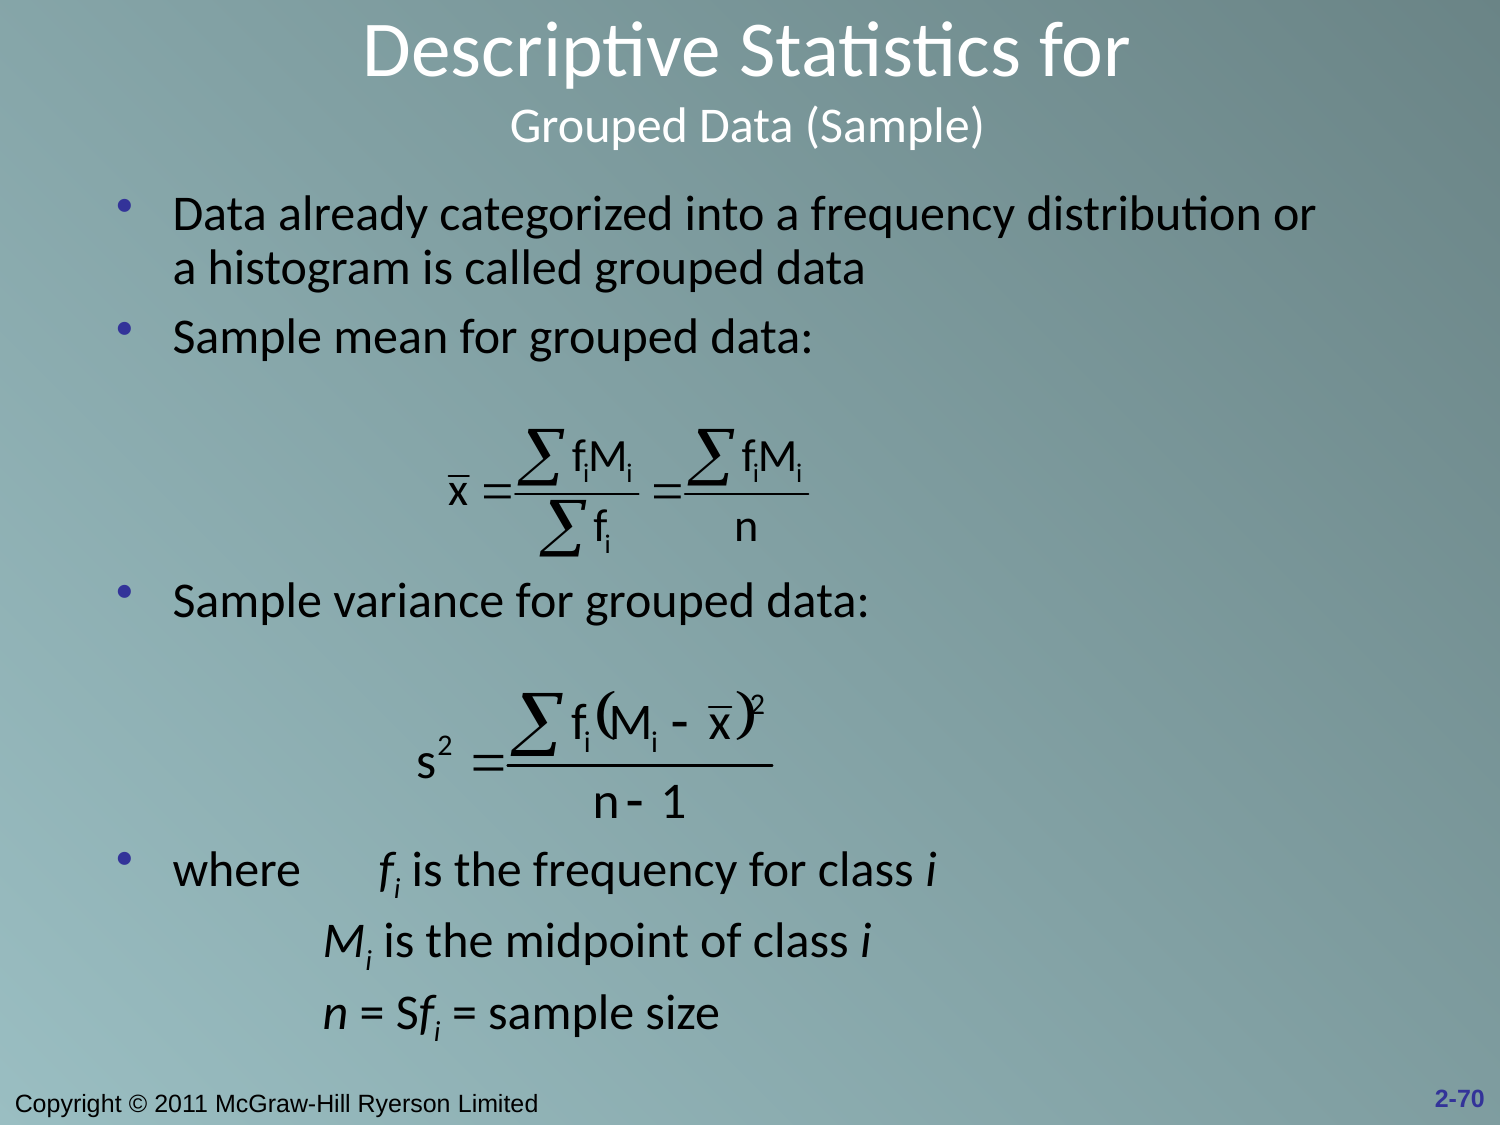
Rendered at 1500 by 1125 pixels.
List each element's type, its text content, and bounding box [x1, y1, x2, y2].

slide_number 2-70 [1149, 1074, 1500, 1125]
title Descriptive Statistics for Grouped Data (Sample) [97, 0, 1398, 151]
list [409, 683, 784, 831]
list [440, 420, 819, 568]
list Data already categorized into a frequency distribution or a histogram is called grouped data Sample mean for grouped data: Sample variance for grouped data: where fi is the frequency for class i Mi is the midpoint of class i n = Sfi = sample size [101, 179, 1357, 1039]
